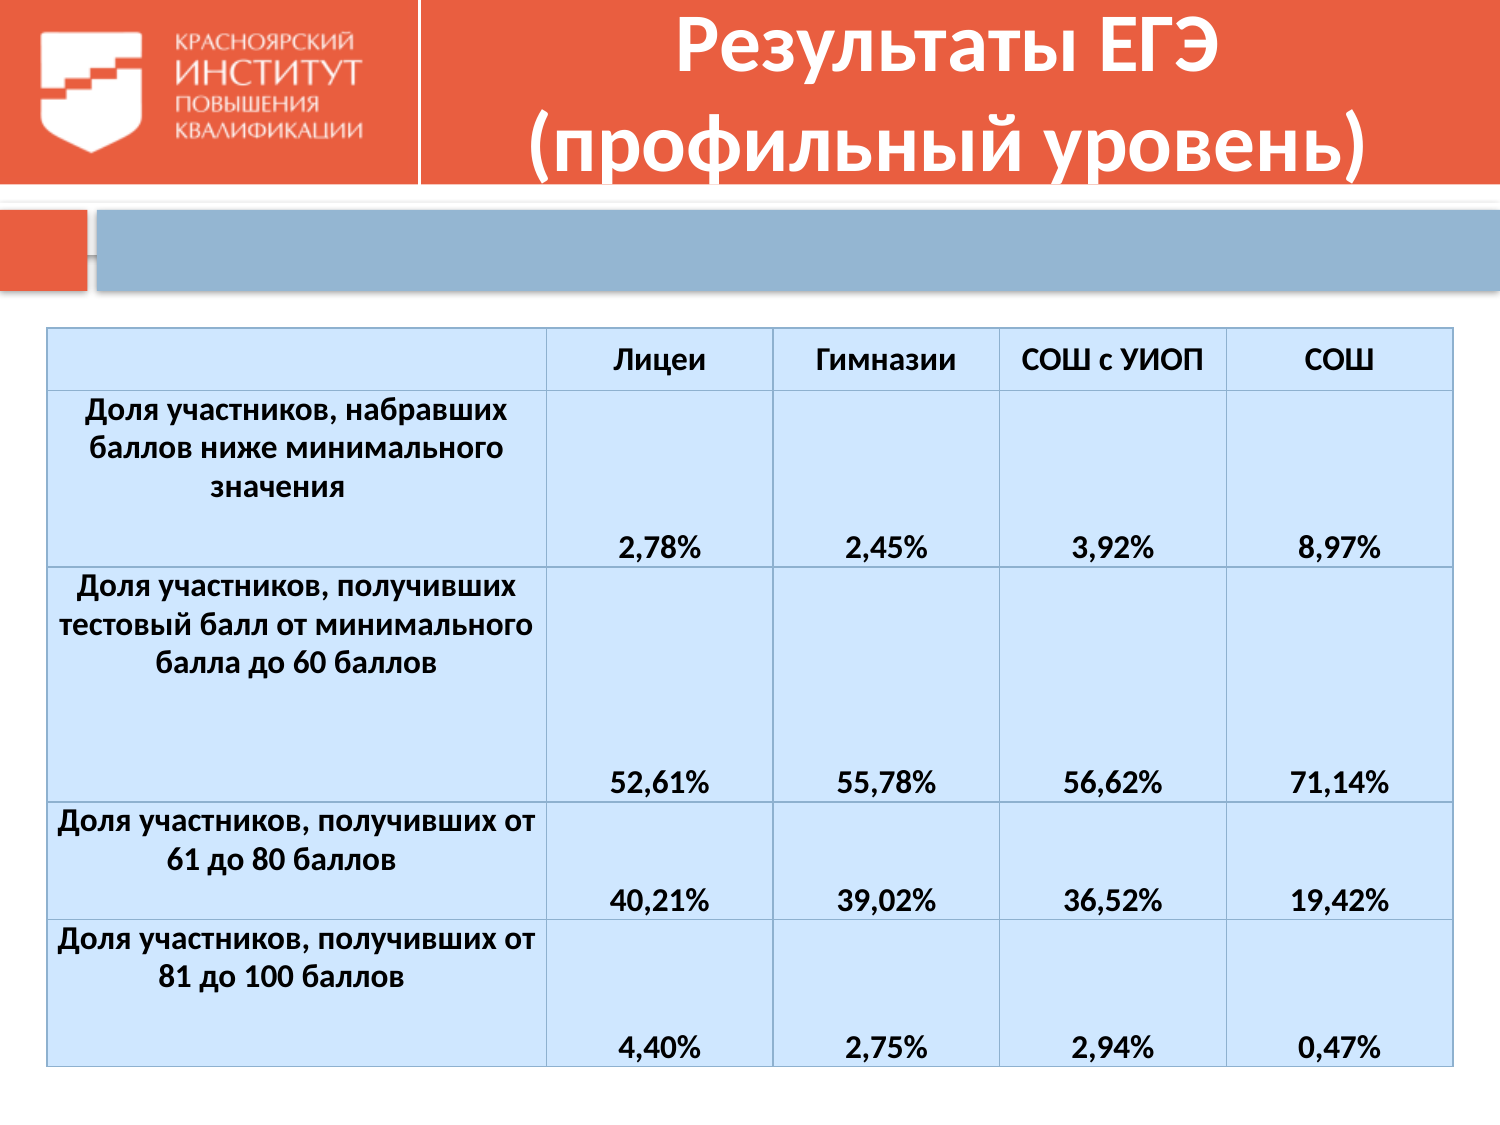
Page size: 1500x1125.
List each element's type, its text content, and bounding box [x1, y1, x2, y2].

table_header СОШ с УИОП [1000, 329, 1226, 390]
table_header Гимназии [774, 329, 999, 390]
table_cell 55,78% [774, 568, 999, 801]
table_cell Доля участников, получивших тестовый балл от минимального балла до 60 баллов [48, 568, 546, 801]
table_cell 2,78% [547, 391, 772, 566]
table_cell 39,02% [774, 803, 999, 919]
table_cell 0,47% [1227, 920, 1452, 1066]
table_cell Доля участников, получивших от 61 до 80 баллов [48, 803, 546, 919]
table_header Лицеи [547, 329, 772, 390]
title Результаты ЕГЭ (профильный уровень) [454, 6, 1442, 170]
table_cell 71,14% [1227, 568, 1452, 801]
table_cell 52,61% [547, 568, 772, 801]
table_cell 2,94% [1000, 920, 1226, 1066]
table_header СОШ [1227, 329, 1452, 390]
table_cell 40,21% [547, 803, 772, 919]
table_cell 2,45% [774, 391, 999, 566]
picture [0, 0, 408, 177]
table_cell 56,62% [1000, 568, 1226, 801]
table_cell 8,97% [1227, 391, 1452, 566]
table_header [48, 329, 546, 390]
table_cell 36,52% [1000, 803, 1226, 919]
table_cell 4,40% [547, 920, 772, 1066]
table_cell 2,75% [774, 920, 999, 1066]
table_cell Доля участников, получивших от 81 до 100 баллов [48, 920, 546, 1066]
table_cell 19,42% [1227, 803, 1452, 919]
table_cell Доля участников, набравших баллов ниже минимального значения [48, 391, 546, 566]
table_cell 3,92% [1000, 391, 1226, 566]
